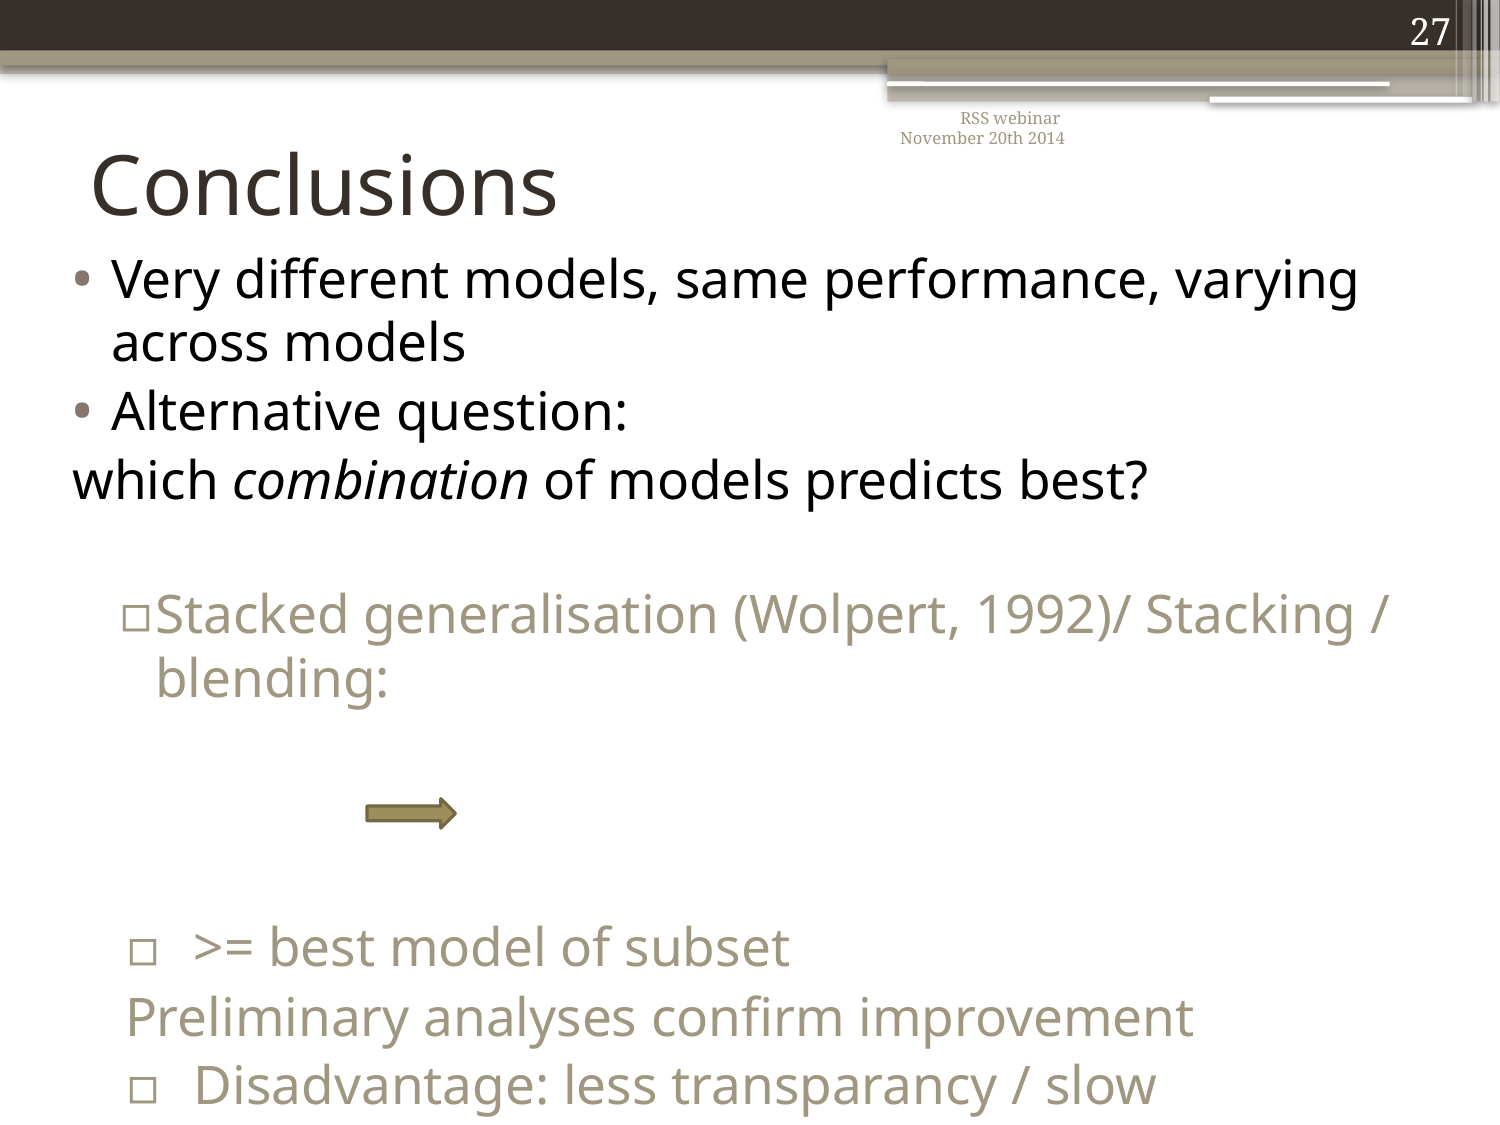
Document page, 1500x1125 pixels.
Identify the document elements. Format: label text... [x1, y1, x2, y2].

text_box [365, 797, 457, 830]
title Conclusions [75, 94, 1425, 270]
slide_number 27 [1341, 0, 1466, 61]
footer RSS webinar November 20th 2014 [862, 100, 1080, 176]
